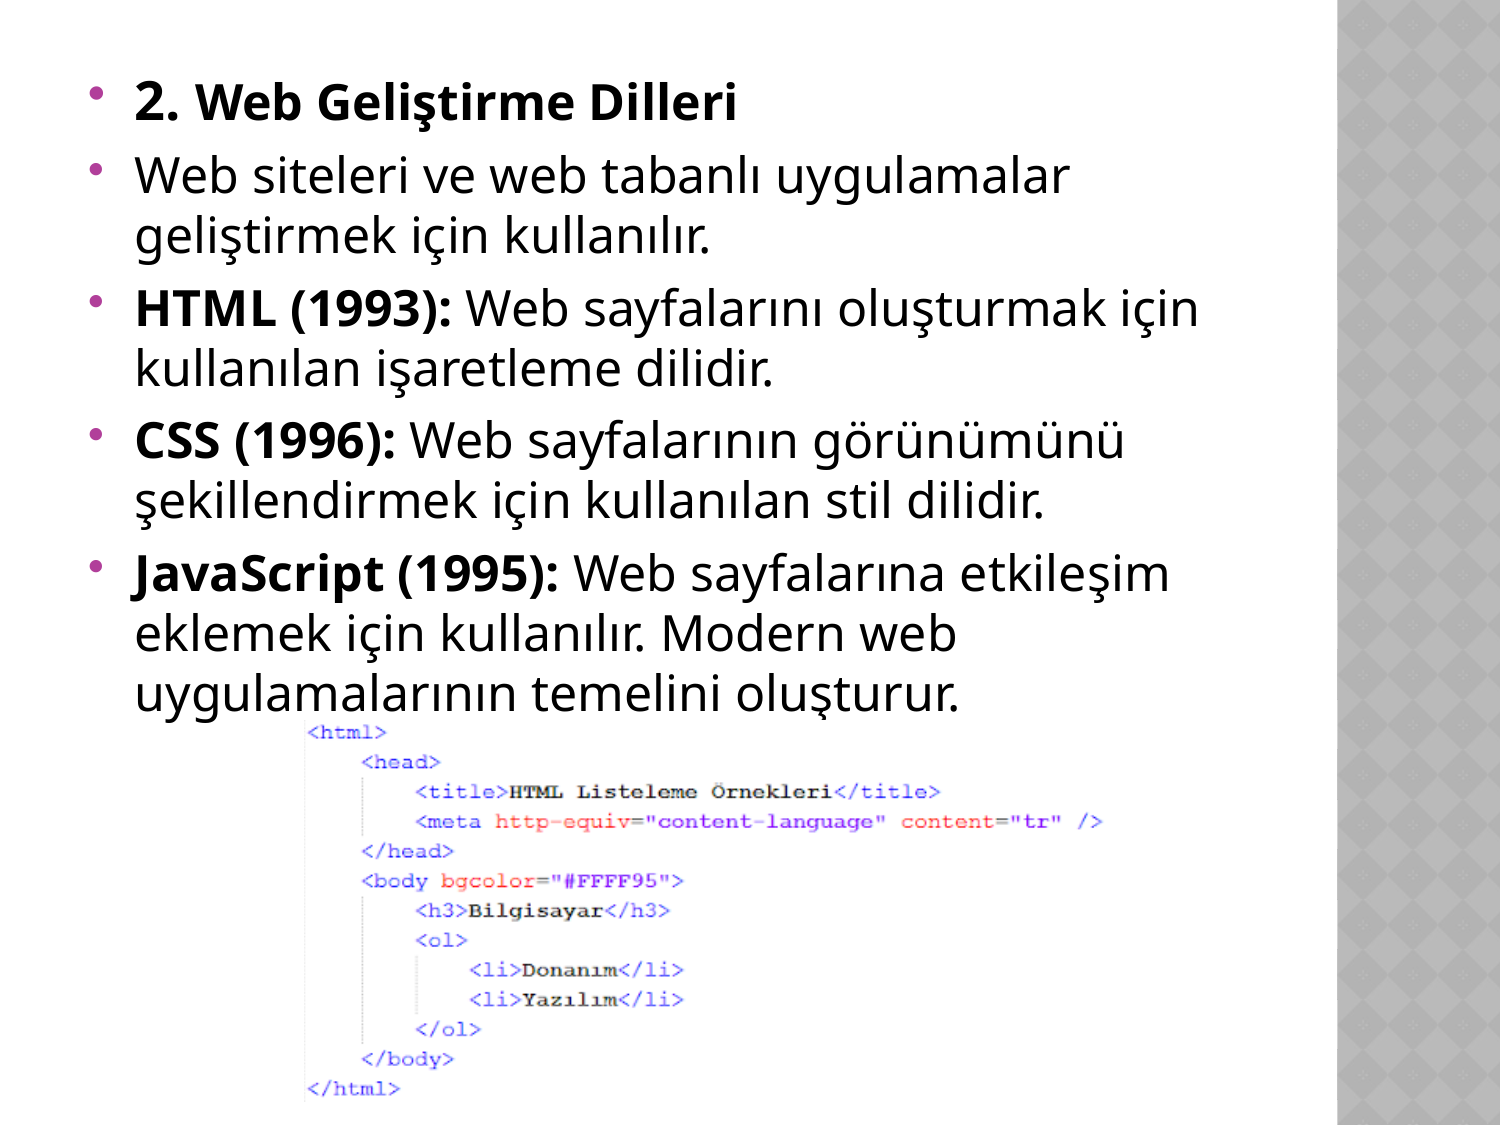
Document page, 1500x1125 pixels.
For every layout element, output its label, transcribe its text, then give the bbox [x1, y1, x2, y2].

list 2. Web Geliştirme Dilleri Web siteleri ve web tabanlı uygulamalar geliştirmek için kullanılır. HTML (1993): Web sayfalarını oluşturmak için kullanılan işaretleme dilidir. CSS (1996): Web sayfalarının görünümünü şekillendirmek için kullanılan stil dilidir. JavaScript (1995): Web sayfalarına etkileşim eklemek için kullanılır. Modern web uygulamalarının temelini oluşturur. [75, 58, 1263, 854]
picture [304, 719, 1106, 1102]
